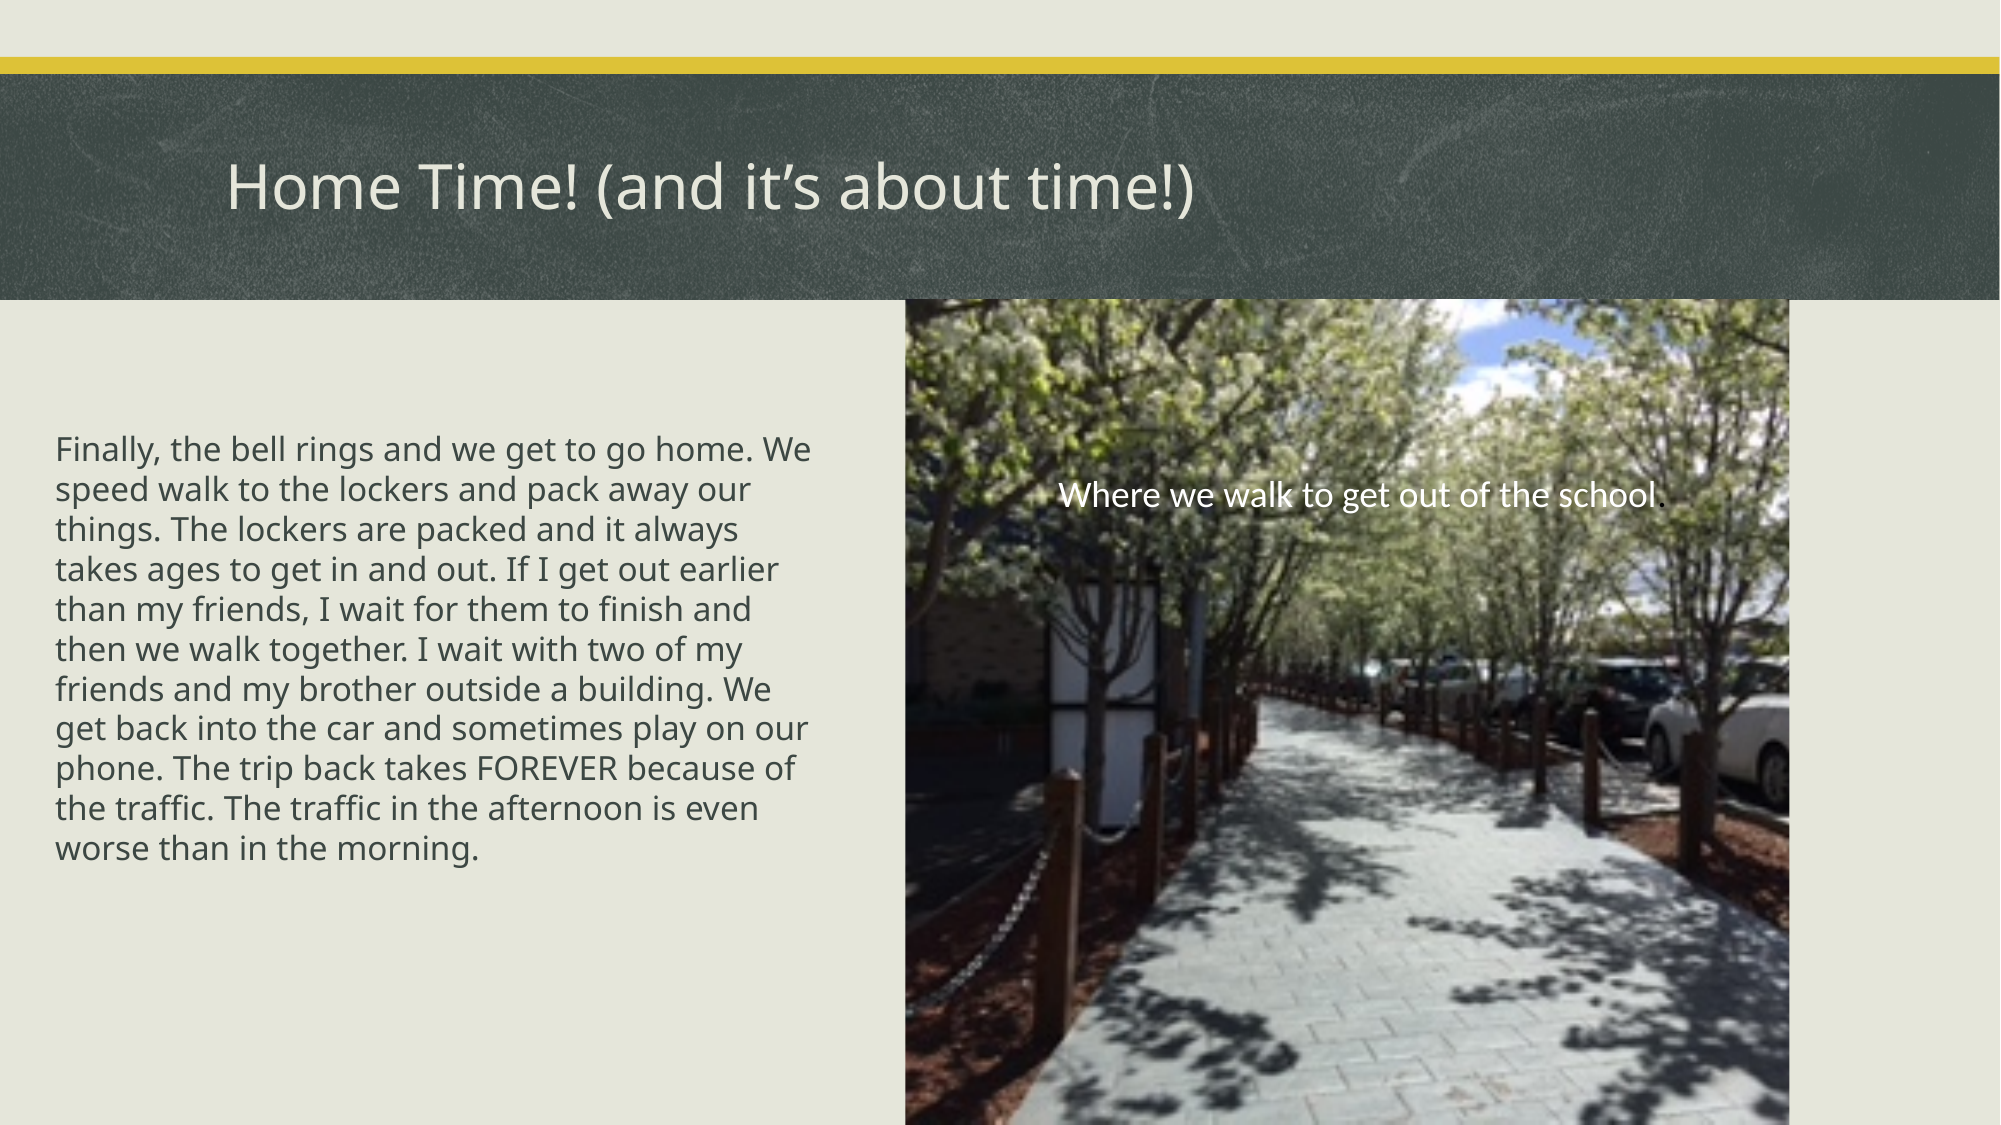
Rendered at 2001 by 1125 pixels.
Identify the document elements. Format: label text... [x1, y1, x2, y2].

picture [0, 74, 2000, 1125]
list Finally, the bell rings and we get to go home. We speed walk to the lockers and pack away our things. The lockers are packed and it always takes ages to get in and out. If I get out earlier than my friends, I wait for them to finish and then we walk together. I wait with two of my friends and my brother outside a building. We get back into the car and sometimes play on our phone. The trip back takes FOREVER because of the traffic. The traffic in the afternoon is even worse than in the morning. [40, 421, 837, 1004]
title Home Time! (and it’s about time!) [210, 76, 1790, 300]
